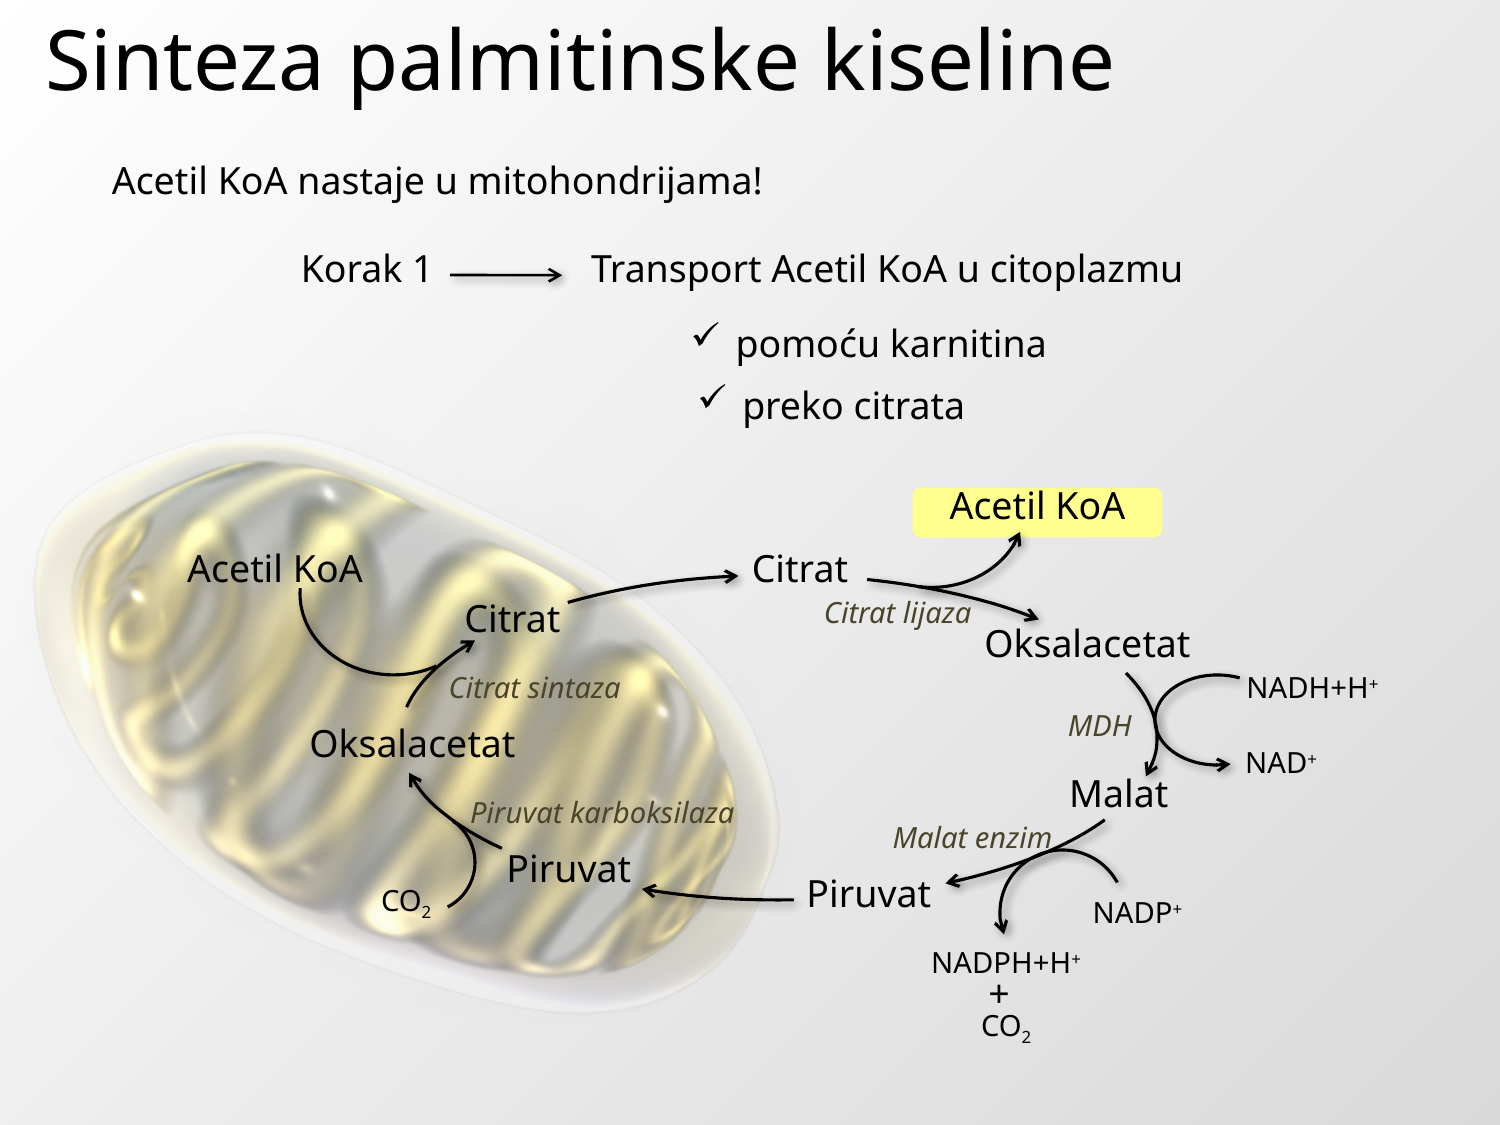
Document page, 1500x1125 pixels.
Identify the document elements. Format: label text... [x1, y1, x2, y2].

text_box CO2 [962, 999, 1050, 1050]
text_box Piruvat [829, 862, 963, 925]
text_box Acetil KoA [912, 474, 1163, 538]
text_box Transport Acetil KoA u citoplazmu [562, 237, 1213, 300]
text_box + [973, 962, 1025, 1023]
text_box [862, 578, 917, 587]
text_box Citrat lijaza [829, 587, 987, 638]
text_box pomoću karnitina [829, 312, 1063, 375]
text_box [829, 672, 1159, 777]
text_box MDH [1053, 699, 1147, 750]
text_box [829, 600, 1039, 715]
text_box Malat [1025, 762, 1213, 825]
text_box [993, 849, 1118, 935]
text_box Korak 1 [286, 237, 449, 273]
text_box Malat enzim [877, 812, 1068, 863]
text_box [829, 753, 1106, 843]
text_box NADP+ [1074, 887, 1200, 938]
text_box Acetil KoA nastaje u mitohondrijama! [87, 149, 788, 213]
text_box [922, 863, 1021, 888]
text_box NADPH+H+ [912, 937, 1100, 988]
text_box NADH+H+ [1224, 662, 1400, 713]
text_box Oksalacetat [950, 612, 1225, 675]
text_box NAD+ [1224, 737, 1338, 788]
text_box [918, 506, 1021, 587]
text_box [1154, 674, 1224, 773]
text_box Sinteza palmitinske kiseline [0, 0, 1163, 113]
text_box Citrat [829, 537, 875, 587]
text_box preko citrata [829, 374, 988, 438]
picture [0, 274, 826, 1125]
